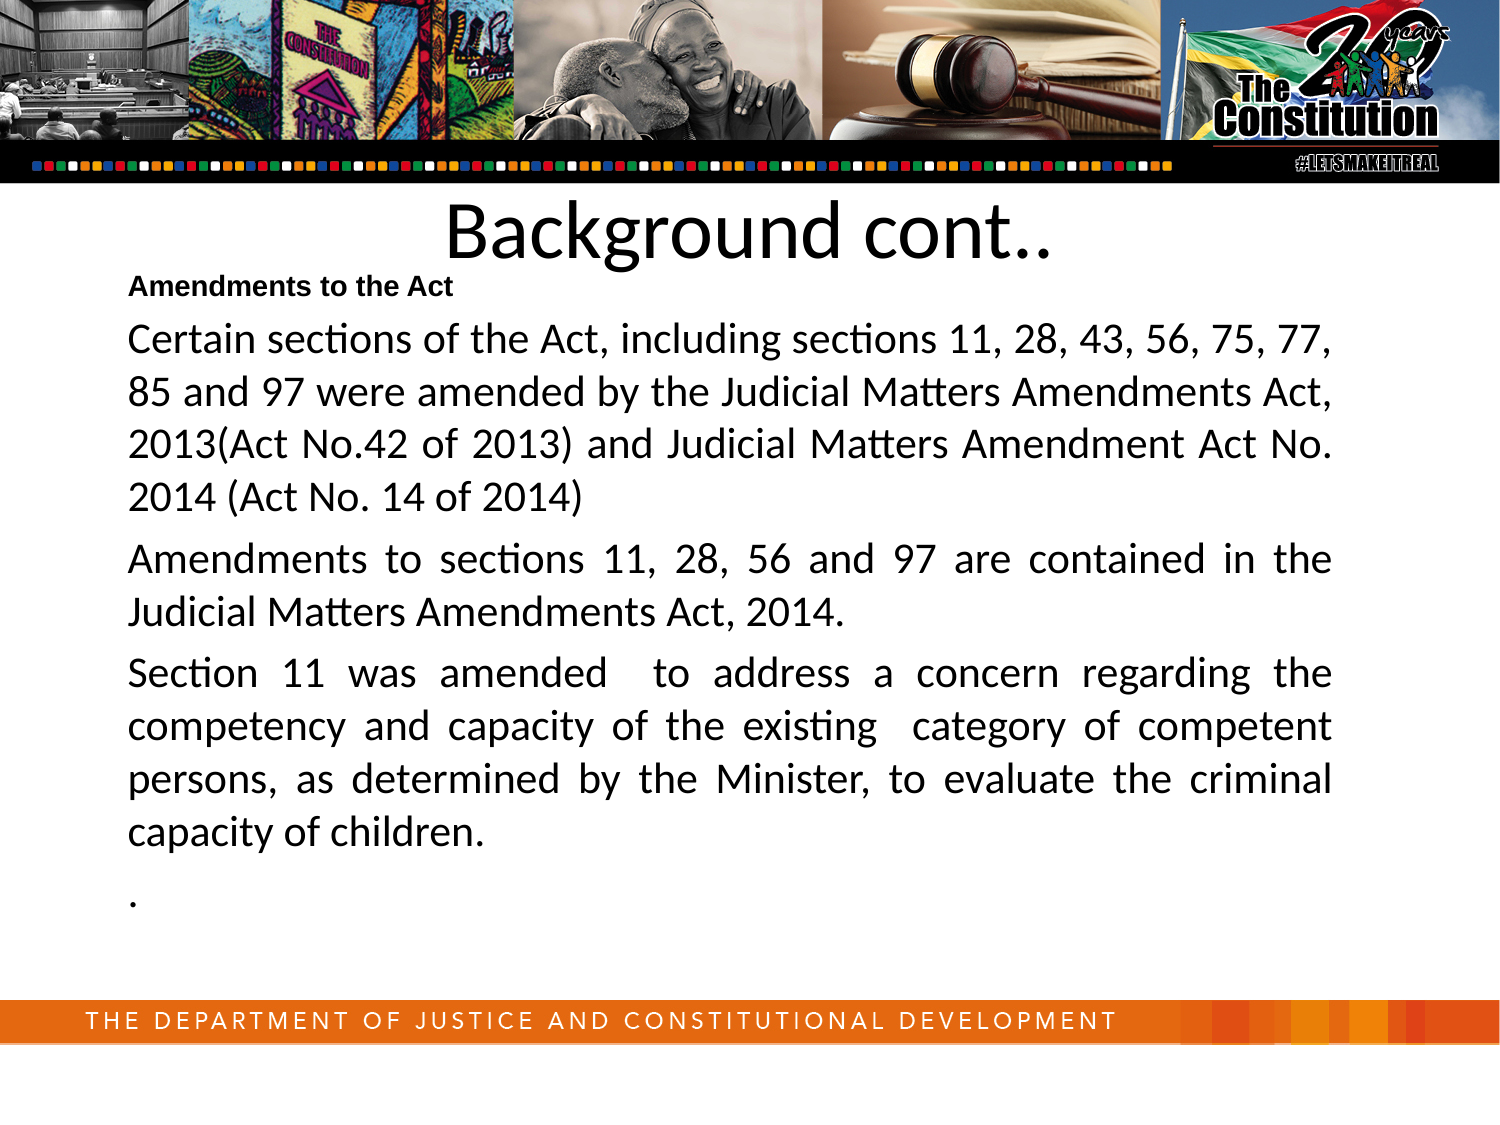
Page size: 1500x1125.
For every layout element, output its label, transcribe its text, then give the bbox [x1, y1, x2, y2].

list Amendments to the Act Certain sections of the Act, including sections 11, 28, 43, 56, 75, 77, 85 and 97 were amended by the Judicial Matters Amendments Act, 2013(Act No.42 of 2013) and Judicial Matters Amendment Act No. 2014 (Act No. 14 of 2014) Amendments to sections 11, 28, 56 and 97 are contained in the Judicial Matters Amendments Act, 2014. Section 11 was amended to address a concern regarding the competency and capacity of the existing category of competent persons, as determined by the Minister, to evaluate the criminal capacity of children. . [112, 313, 1350, 1005]
picture [0, 0, 1500, 162]
picture [0, 999, 1500, 1045]
text_box Background cont.. [0, 162, 1500, 313]
